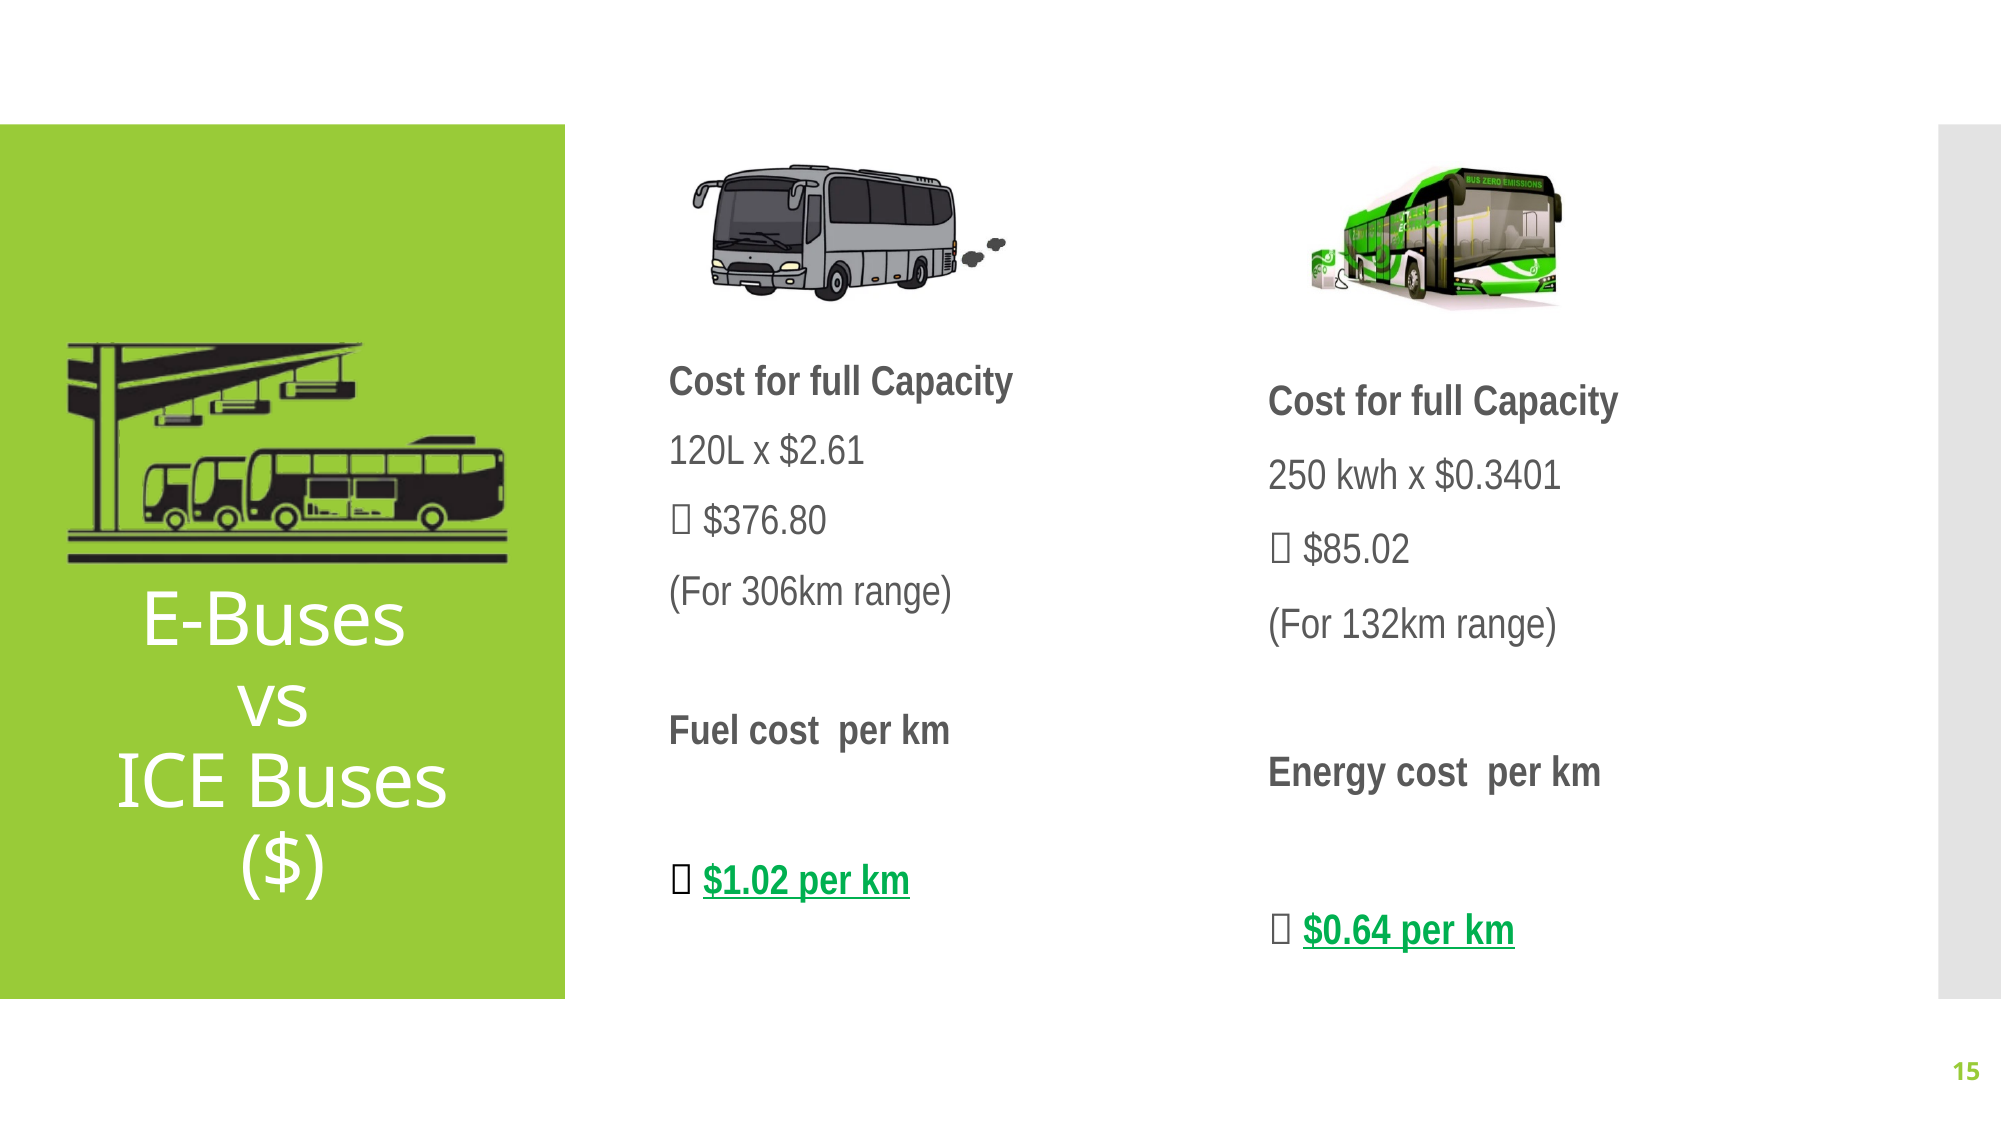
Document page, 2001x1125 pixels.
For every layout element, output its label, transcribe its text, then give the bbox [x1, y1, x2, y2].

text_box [653, 161, 1125, 931]
title E-Buses vs ICE Buses ($) [41, 641, 525, 940]
slide_number 15 [1744, 1042, 1996, 1103]
picture [0, 281, 580, 641]
picture [1306, 161, 1566, 314]
